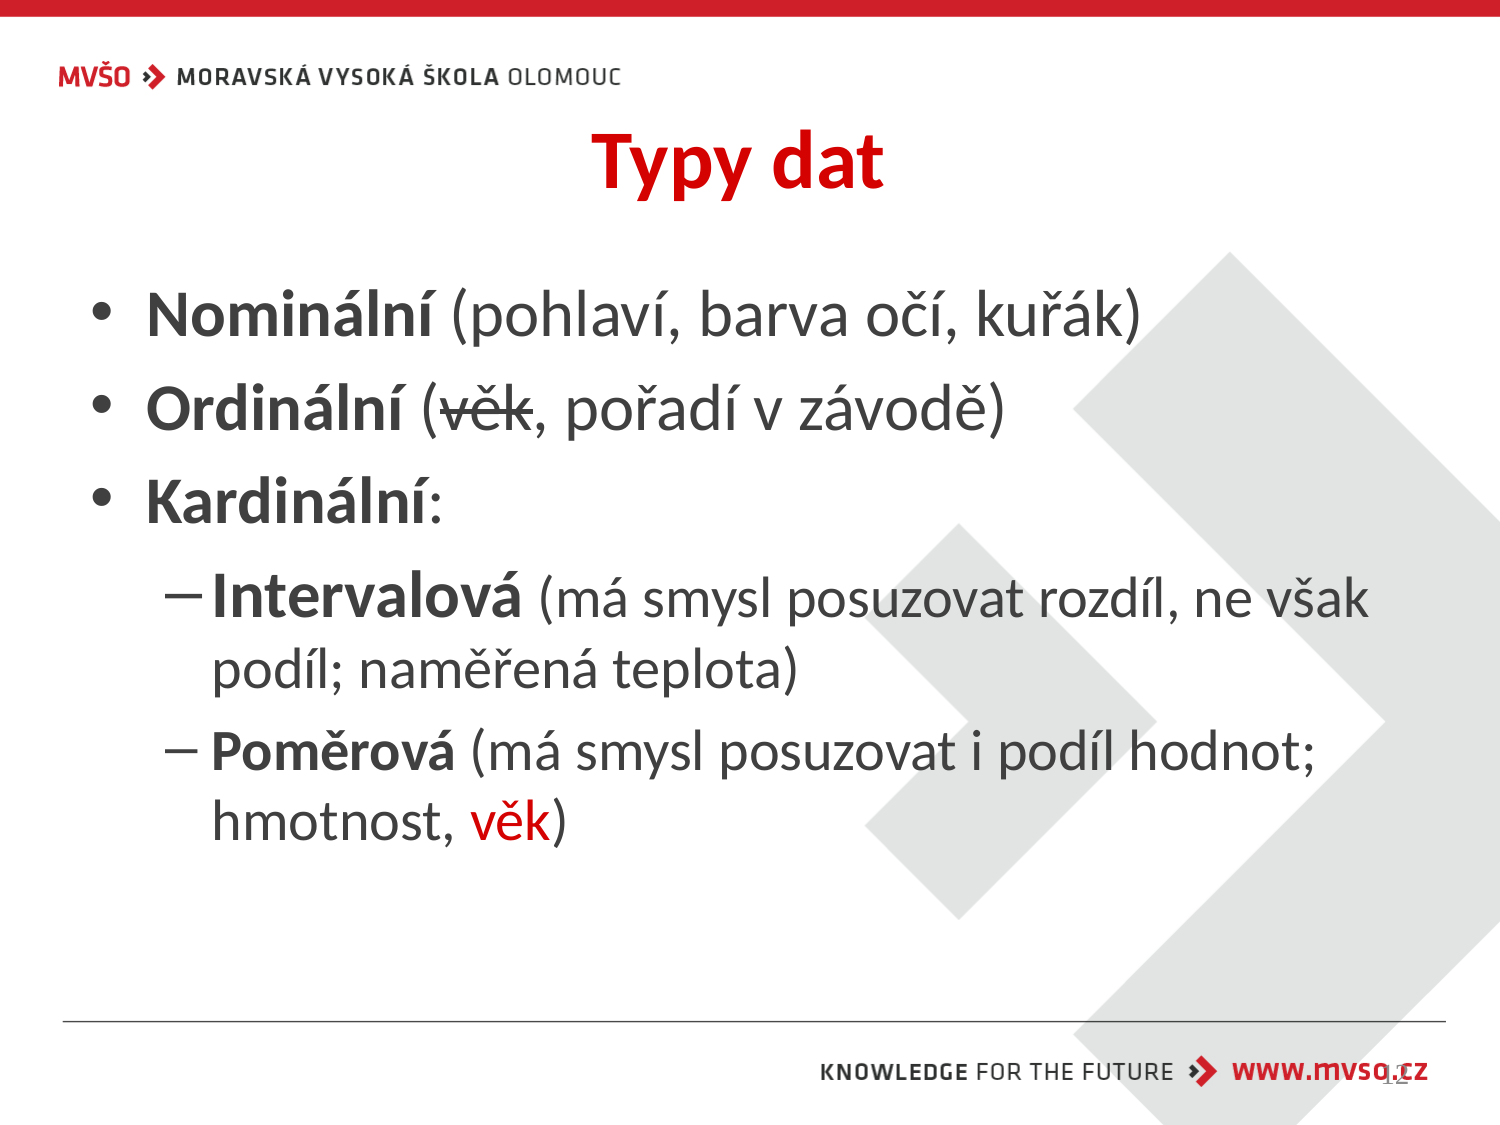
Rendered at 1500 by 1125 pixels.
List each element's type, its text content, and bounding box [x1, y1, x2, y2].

title Typy dat [64, 24, 1413, 287]
picture [0, 0, 1500, 1125]
list Nominální (pohlaví, barva očí, kuřák) Ordinální (věk, pořadí v závodě) Kardinální: Intervalová (má smysl posuzovat rozdíl, ne však podíl; naměřená teplota) Poměrová (má smysl posuzovat i podíl hodnot; hmotnost, věk) [75, 262, 1425, 1005]
slide_number 12 [1074, 1042, 1425, 1103]
